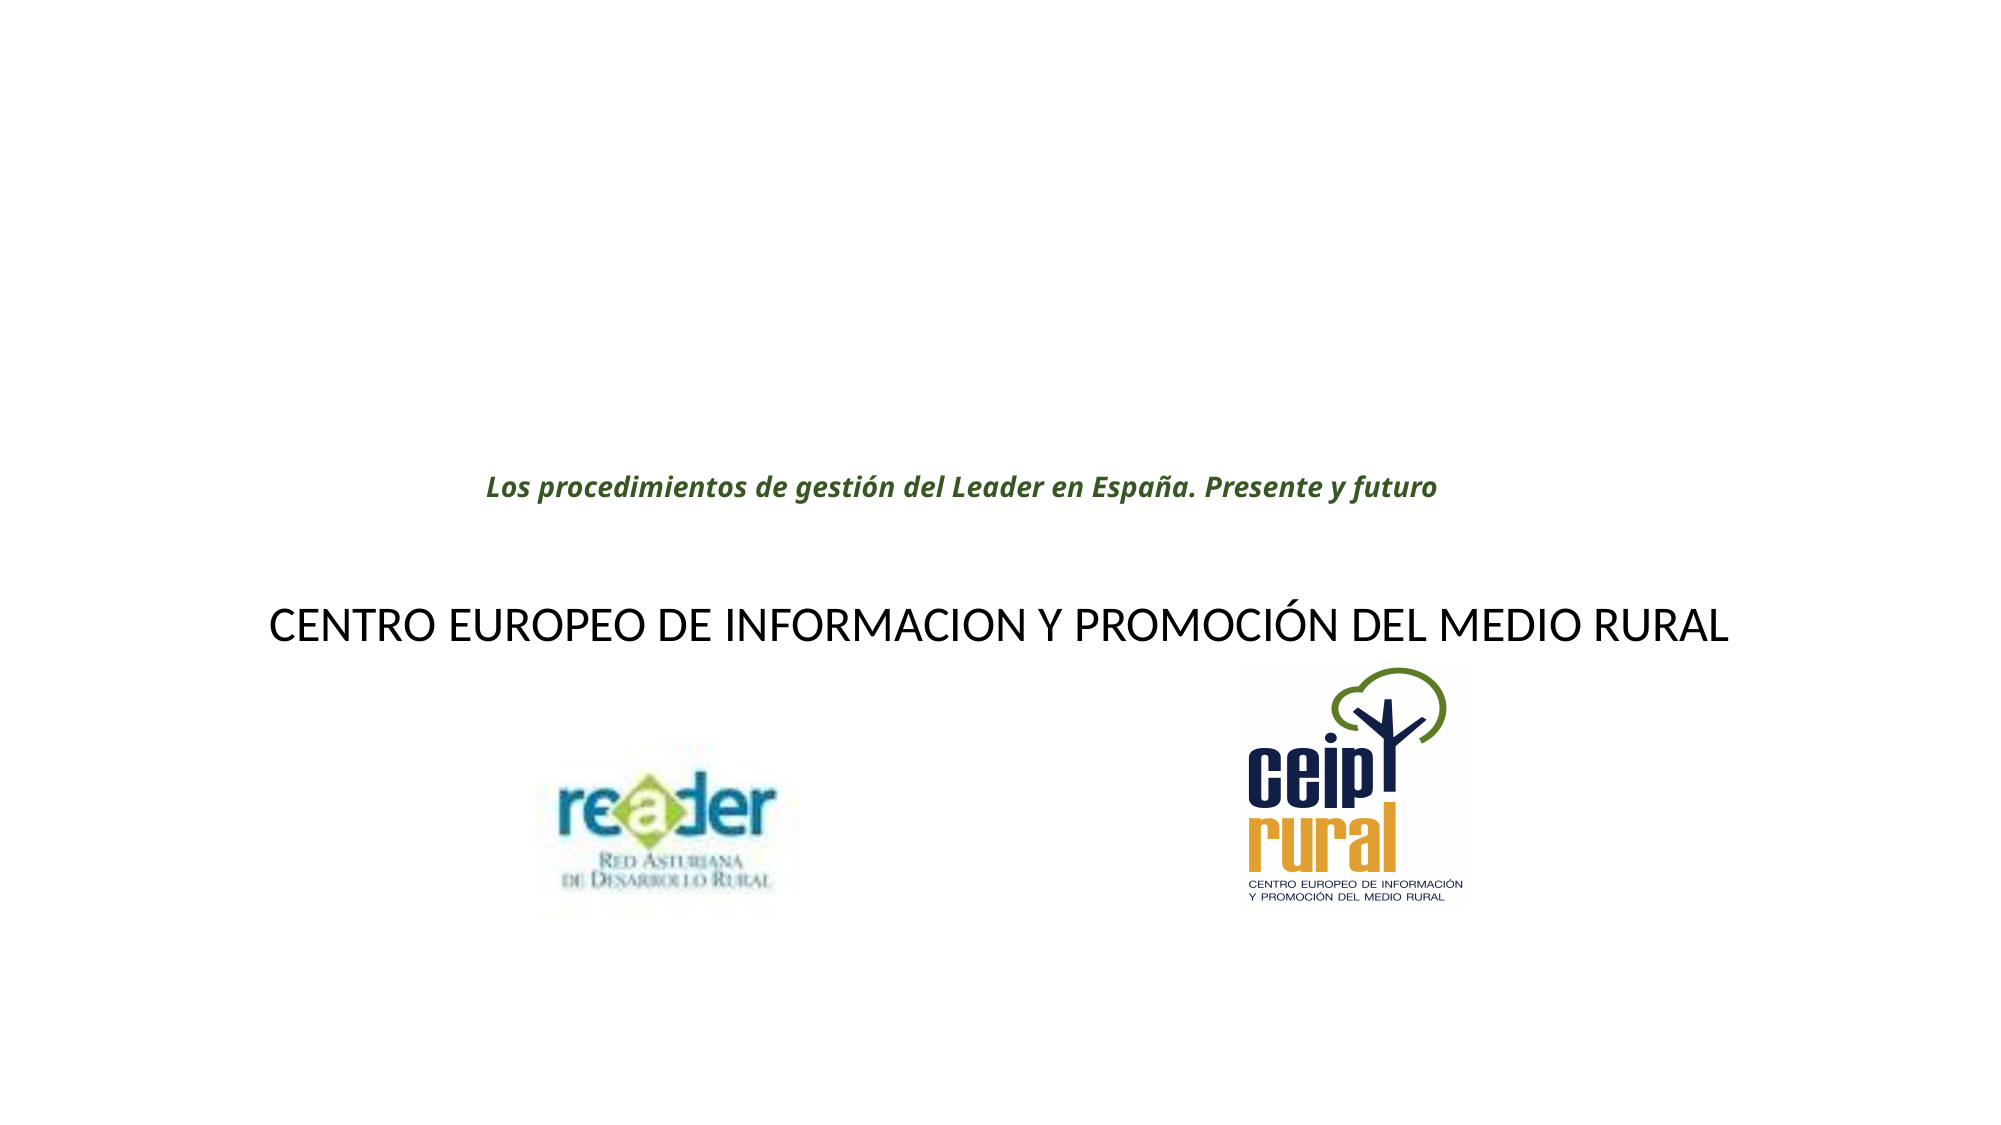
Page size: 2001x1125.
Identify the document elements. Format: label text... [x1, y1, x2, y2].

subtitle CENTRO EUROPEO DE INFORMACION Y PROMOCIÓN DEL MEDIO RURAL [249, 590, 1750, 863]
picture [1241, 661, 1468, 909]
picture [495, 656, 846, 1009]
title Los procedimientos de gestión del Leader en España. Presente y futuro [175, 79, 1750, 576]
